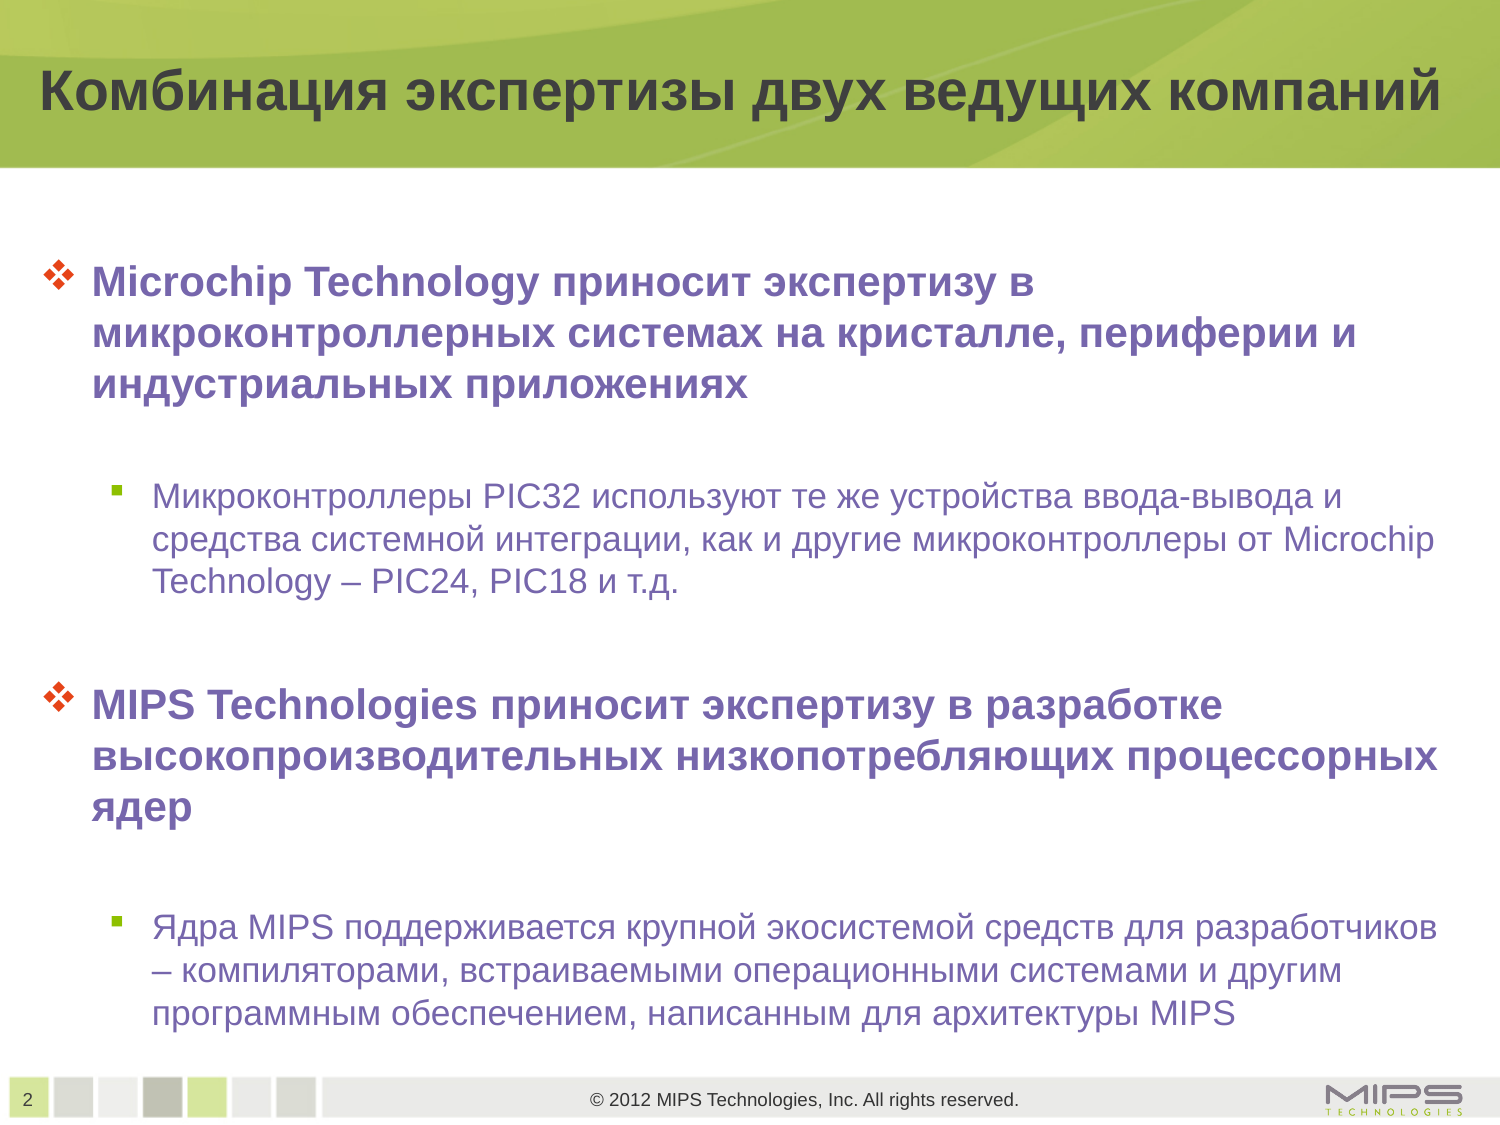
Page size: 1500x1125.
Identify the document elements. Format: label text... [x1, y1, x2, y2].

list Microchip Technology приносит экспертизу в микроконтроллерных системах на кристалле, периферии и индустриальных приложениях Микроконтроллеры PIC32 используют те же устройства ввода-вывода и средства системной интеграции, как и другие микроконтроллеры от Microchip Technology – PIC24, PIC18 и т.д. MIPS Technologies приносит экспертизу в разработке высокопроизводительных низкопотребляющих процессорных ядер Ядра MIPS поддерживается крупной экосистемой средств для разработчиков – компиляторами, встраиваемыми операционными системами и другим программным обеспечением, написанным для архитектуры MIPS [24, 187, 1476, 1051]
picture [0, 0, 1500, 1124]
title Комбинация экспертизы двух ведущих компаний [24, 12, 1488, 163]
